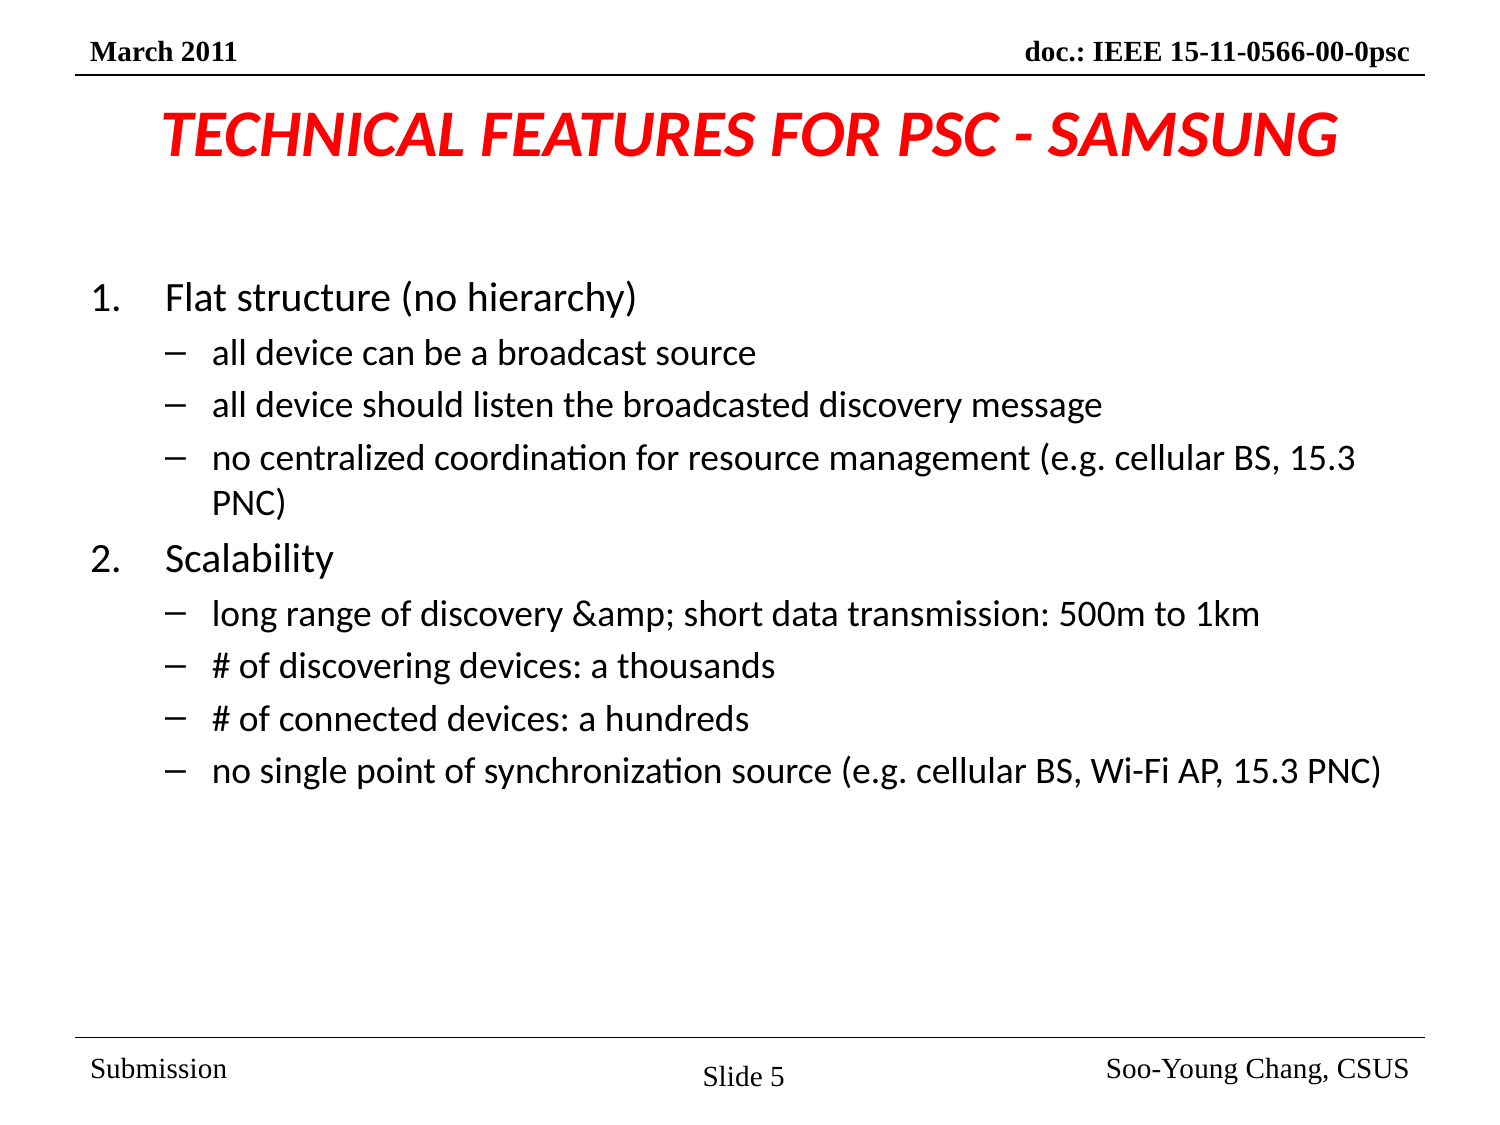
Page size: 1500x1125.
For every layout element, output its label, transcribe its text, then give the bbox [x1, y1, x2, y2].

list Flat structure (no hierarchy) all device can be a broadcast source all device should listen the broadcasted discovery message no centralized coordination for resource management (e.g. cellular BS, 15.3 PNC) Scalability long range of discovery &amp; short data transmission: 500m to 1km # of discovering devices: a thousands # of connected devices: a hundreds no single point of synchronization source (e.g. cellular BS, Wi-Fi AP, 15.3 PNC) [75, 262, 1438, 1050]
title TECHNICAL FEATURES FOR PSC - SAMSUNG [75, 45, 1425, 233]
text_box Slide 5 [687, 1049, 801, 1100]
